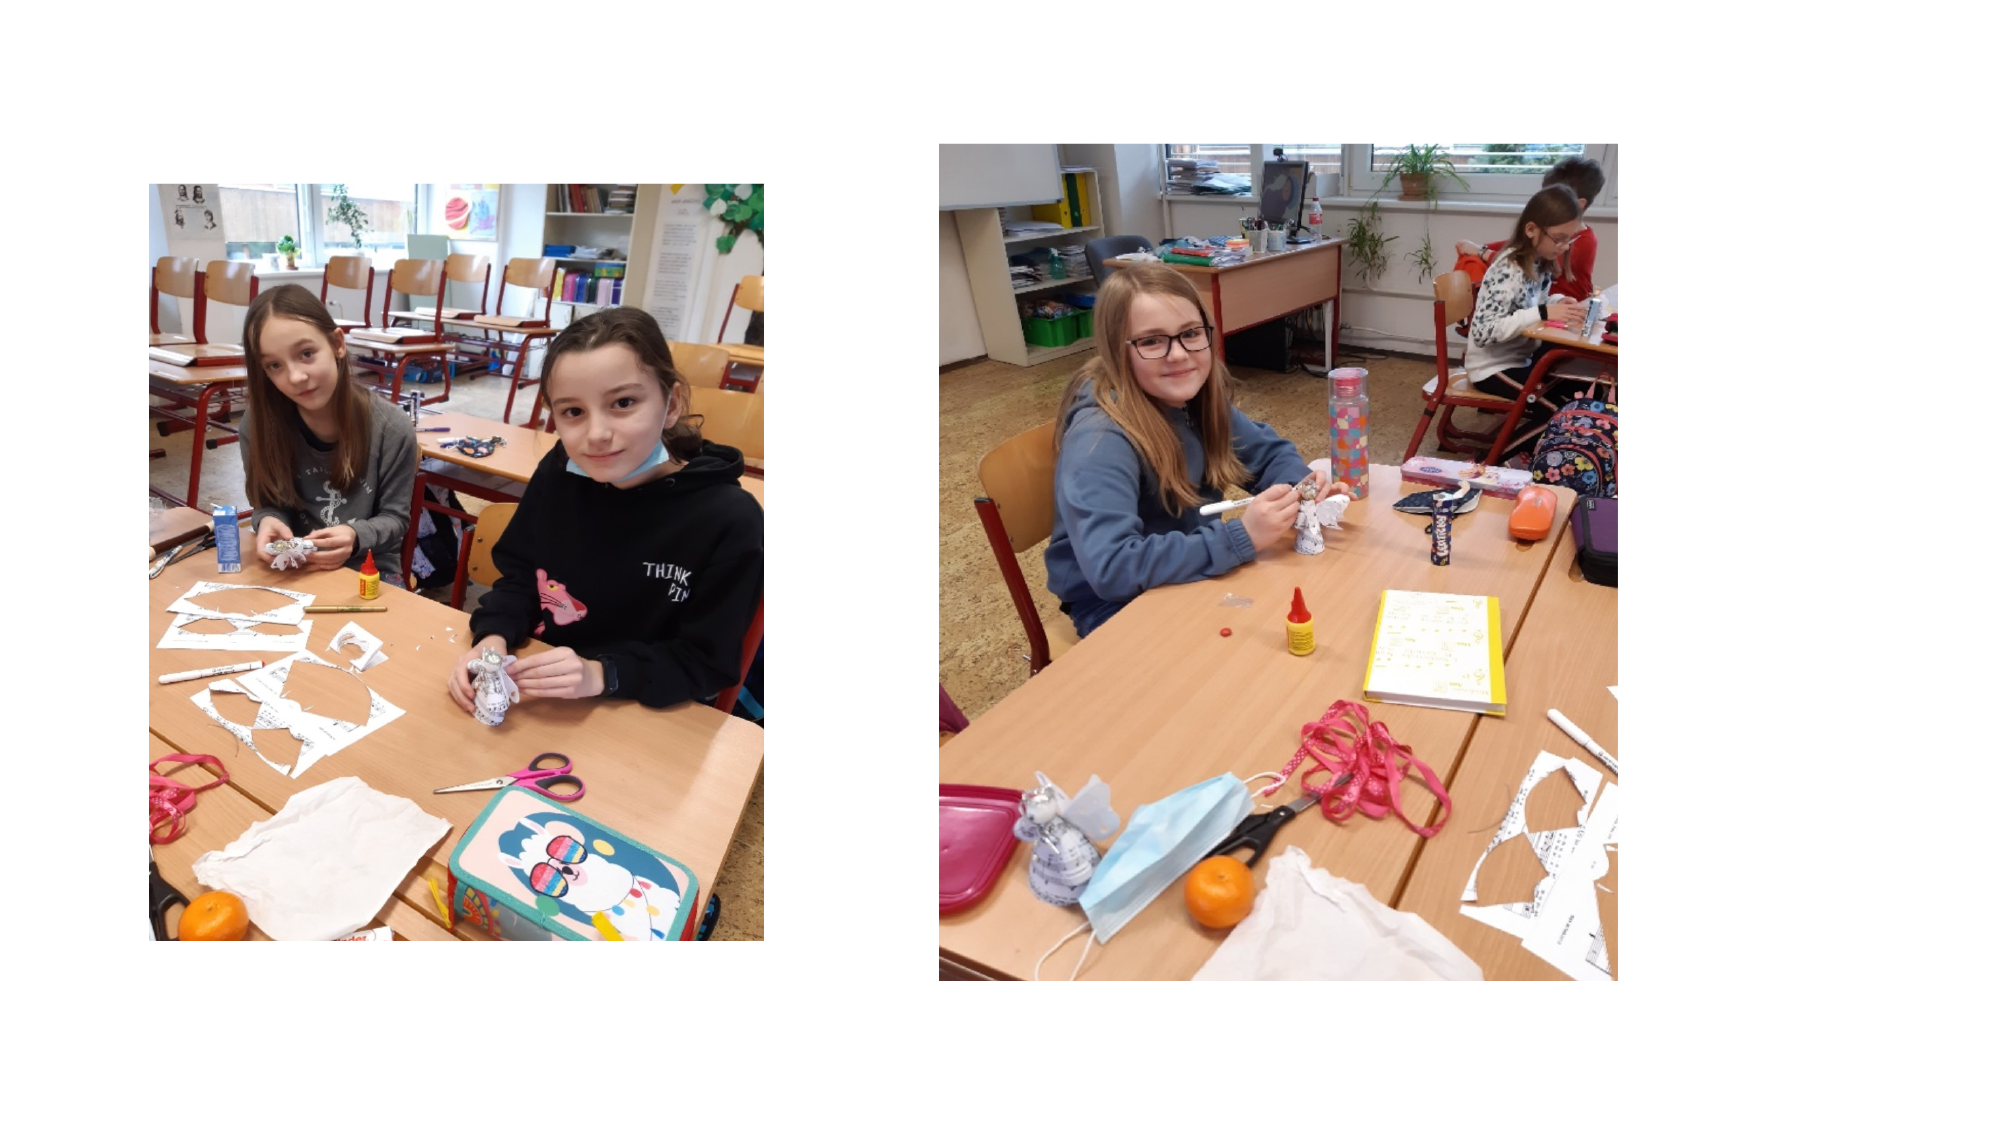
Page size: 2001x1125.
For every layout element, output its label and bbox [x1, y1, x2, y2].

list [77, 254, 835, 870]
picture [149, 184, 764, 254]
picture [149, 870, 764, 941]
picture [859, 144, 1697, 981]
